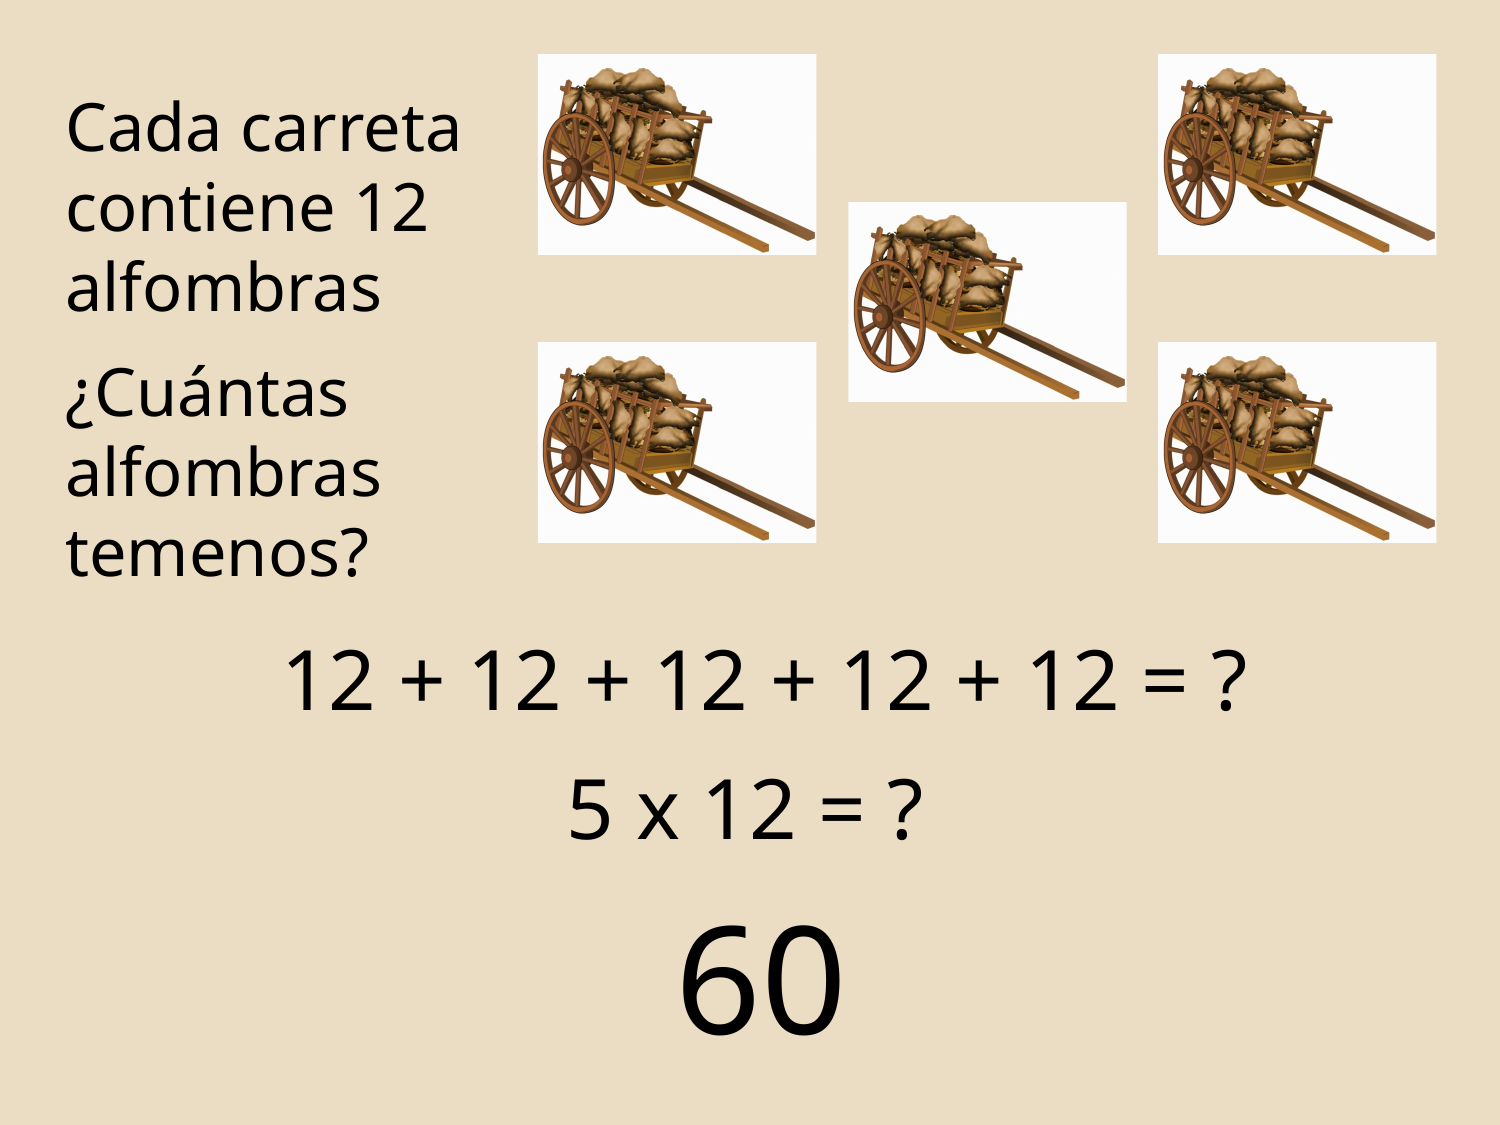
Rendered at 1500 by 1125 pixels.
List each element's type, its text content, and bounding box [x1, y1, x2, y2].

text_box 12 + 12 + 12 + 12 + 12 = ? [261, 620, 1268, 735]
picture [848, 202, 1127, 402]
text_box ¿Cuántas alfombras temenos? [50, 342, 563, 598]
text_box 5 x 12 = ? [552, 748, 1036, 864]
text_box Cada carreta contiene 12 alfombras [50, 77, 563, 333]
text_box 60 [660, 876, 869, 1072]
picture [1157, 54, 1437, 255]
picture [1157, 342, 1437, 543]
picture [537, 54, 817, 255]
picture [537, 342, 817, 543]
